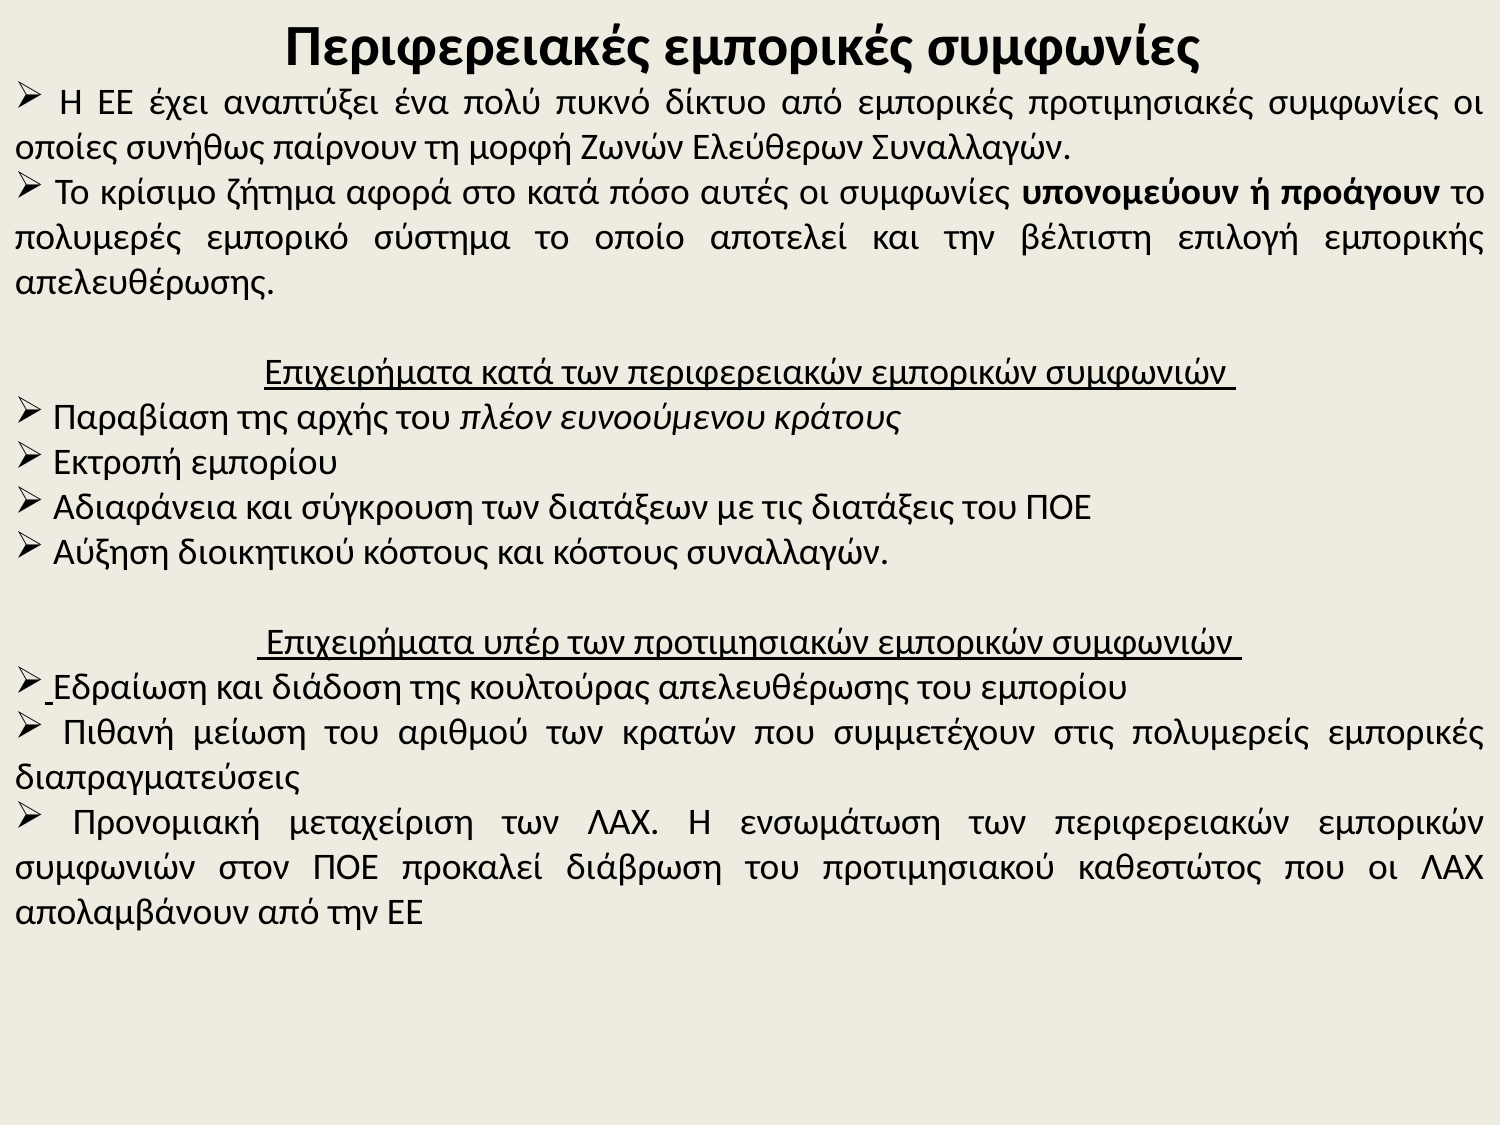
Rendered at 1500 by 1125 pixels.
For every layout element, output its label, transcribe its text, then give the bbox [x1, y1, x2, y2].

text_box Περιφερειακές εμπορικές συμφωνίες Η ΕΕ έχει αναπτύξει ένα πολύ πυκνό δίκτυο από εμπορικές προτιμησιακές συμφωνίες οι οποίες συνήθως παίρνουν τη μορφή Ζωνών Ελεύθερων Συναλλαγών. Το κρίσιμο ζήτημα αφορά στο κατά πόσο αυτές οι συμφωνίες υπονομεύουν ή προάγουν το πολυμερές εμπορικό σύστημα το οποίο αποτελεί και την βέλτιστη επιλογή εμπορικής απελευθέρωσης. Επιχειρήματα κατά των περιφερειακών εμπορικών συμφωνιών Παραβίαση της αρχής του πλέον ευνοούμενου κράτους Εκτροπή εμπορίου Αδιαφάνεια και σύγκρουση των διατάξεων με τις διατάξεις του ΠΟΕ Αύξηση διοικητικού κόστους και κόστους συναλλαγών. Επιχειρήματα υπέρ των προτιμησιακών εμπορικών συμφωνιών Εδραίωση και διάδοση της κουλτούρας απελευθέρωσης του εμπορίου Πιθανή μείωση του αριθμού των κρατών που συμμετέχουν στις πολυμερείς εμπορικές διαπραγματεύσεις Προνομιακή μεταχείριση των ΛΑΧ. Η ενσωμάτωση των περιφερειακών εμπορικών συμφωνιών στον ΠΟΕ προκαλεί διάβρωση του προτιμησιακού καθεστώτος που οι ΛΑΧ απολαμβάνουν από την ΕΕ [0, 0, 1500, 1125]
